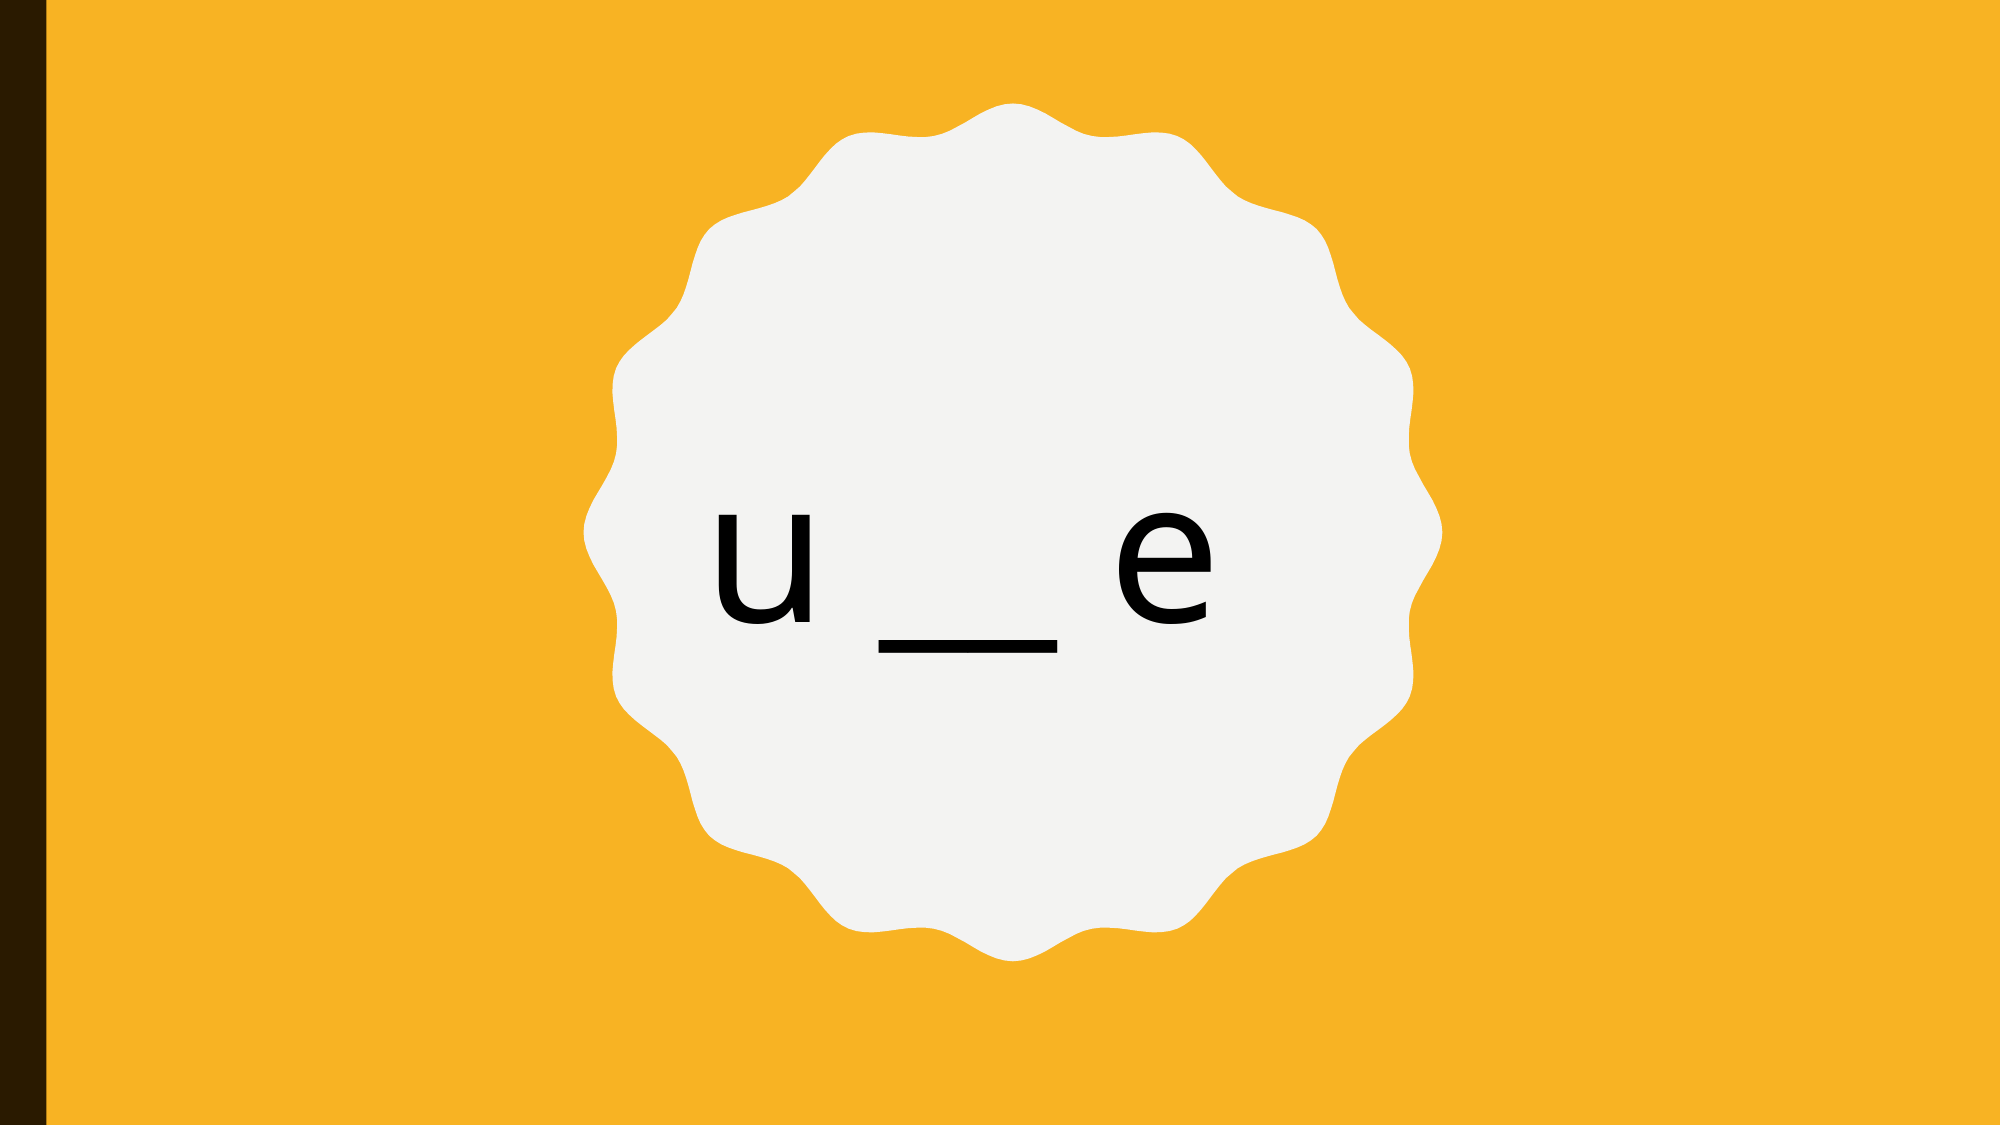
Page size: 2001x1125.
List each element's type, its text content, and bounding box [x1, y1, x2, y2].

text_box u __ e [689, 415, 1395, 671]
